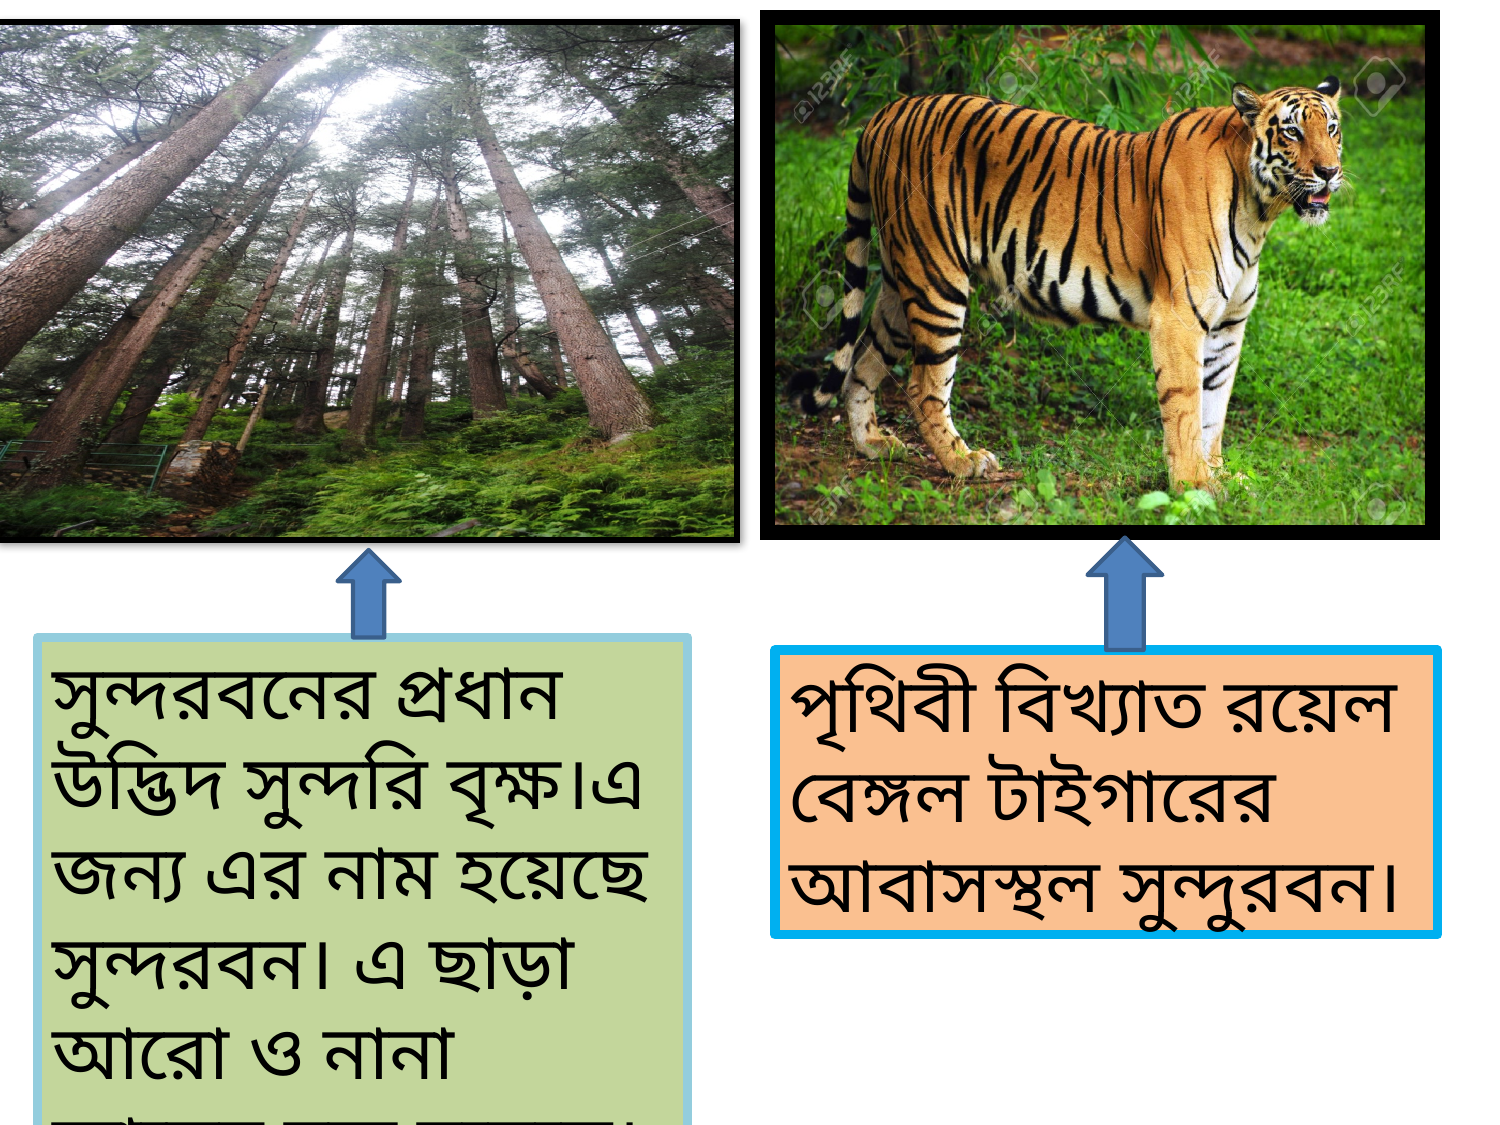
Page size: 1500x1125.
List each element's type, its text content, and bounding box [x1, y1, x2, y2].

text_box [1085, 535, 1165, 653]
text_box সুন্দরবনের প্রধান উদ্ভিদ সুন্দরি বৃক্ষ।এ জন্য এর নাম হয়েছে সুন্দরবন। এ ছাড়া আরো ও নানা জাতের বৃক্ষ রয়েছে। [37, 637, 688, 1125]
picture [774, 24, 1426, 526]
picture [0, 24, 734, 538]
text_box পৃথিবী বিখ্যাত রয়েল বেঙ্গল টাইগারের আবাসস্থল সুন্দুরবন। [774, 649, 1438, 935]
text_box [335, 547, 402, 640]
